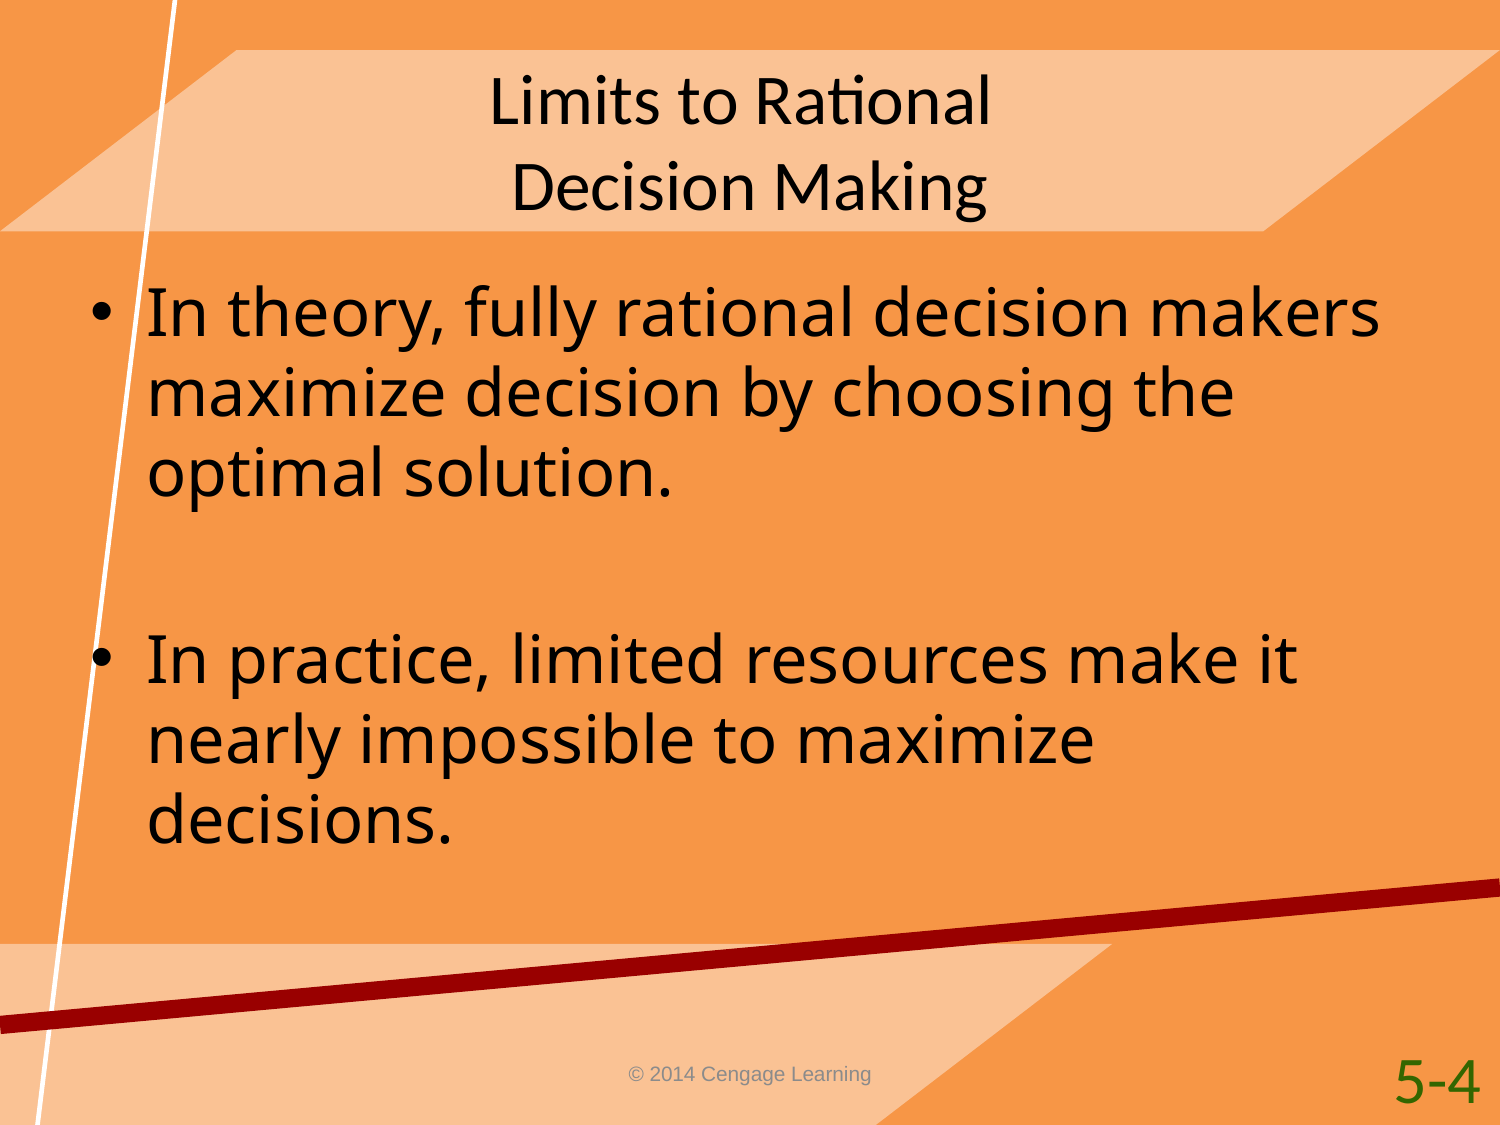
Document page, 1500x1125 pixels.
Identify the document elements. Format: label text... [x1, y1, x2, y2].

text_box 5-4 [1374, 1029, 1500, 1124]
footer © 2014 Cengage Learning [512, 1042, 988, 1103]
title Limits to Rational Decision Making [75, 45, 1425, 233]
list In theory, fully rational decision makers maximize decision by choosing the optimal solution. In practice, limited resources make it nearly impossible to maximize decisions. [75, 262, 1425, 1005]
